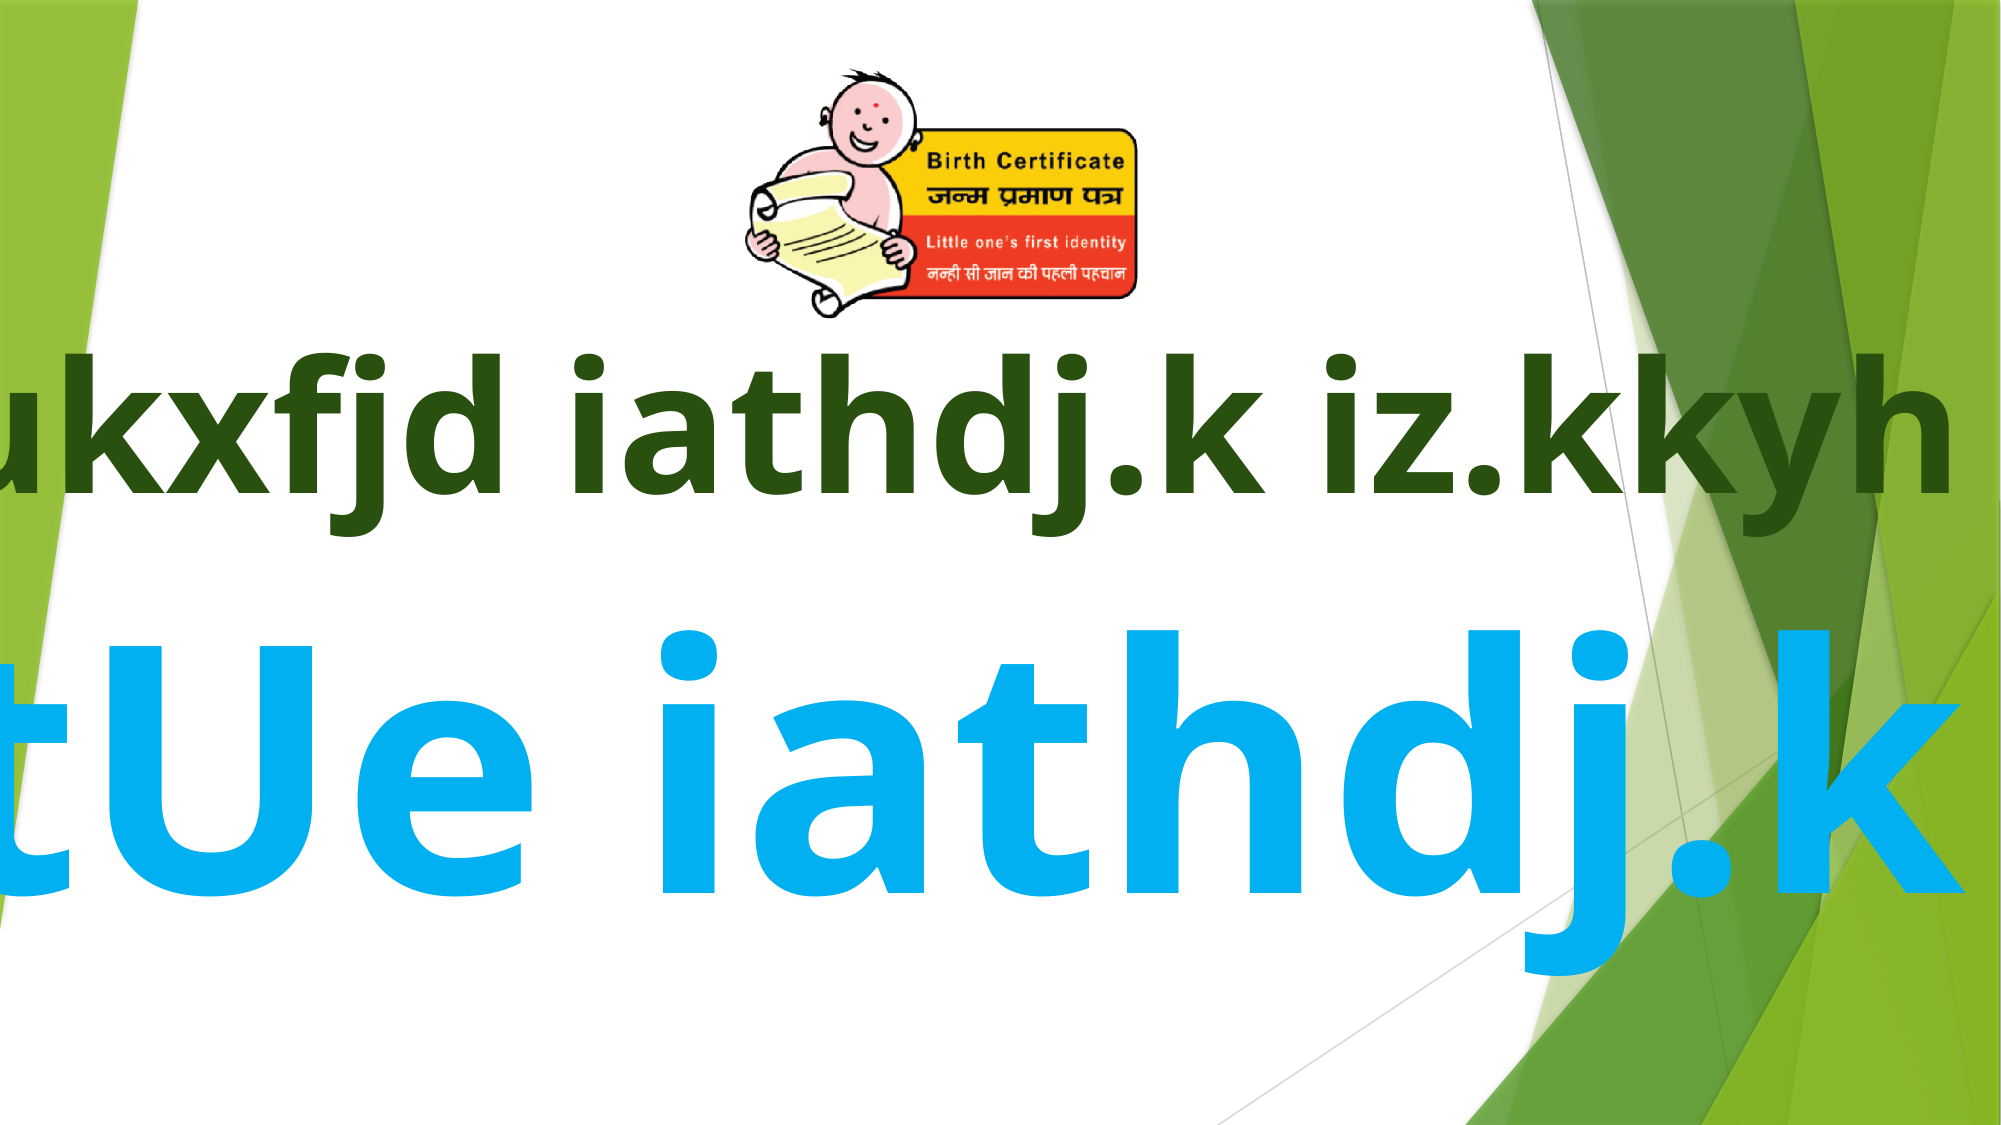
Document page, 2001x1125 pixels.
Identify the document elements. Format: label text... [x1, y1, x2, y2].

text_box ukxfjd iathdj.k iz.kkyh [0, 302, 1979, 538]
text_box tUe iathdj.k [0, 539, 1980, 970]
picture [721, 44, 1162, 330]
